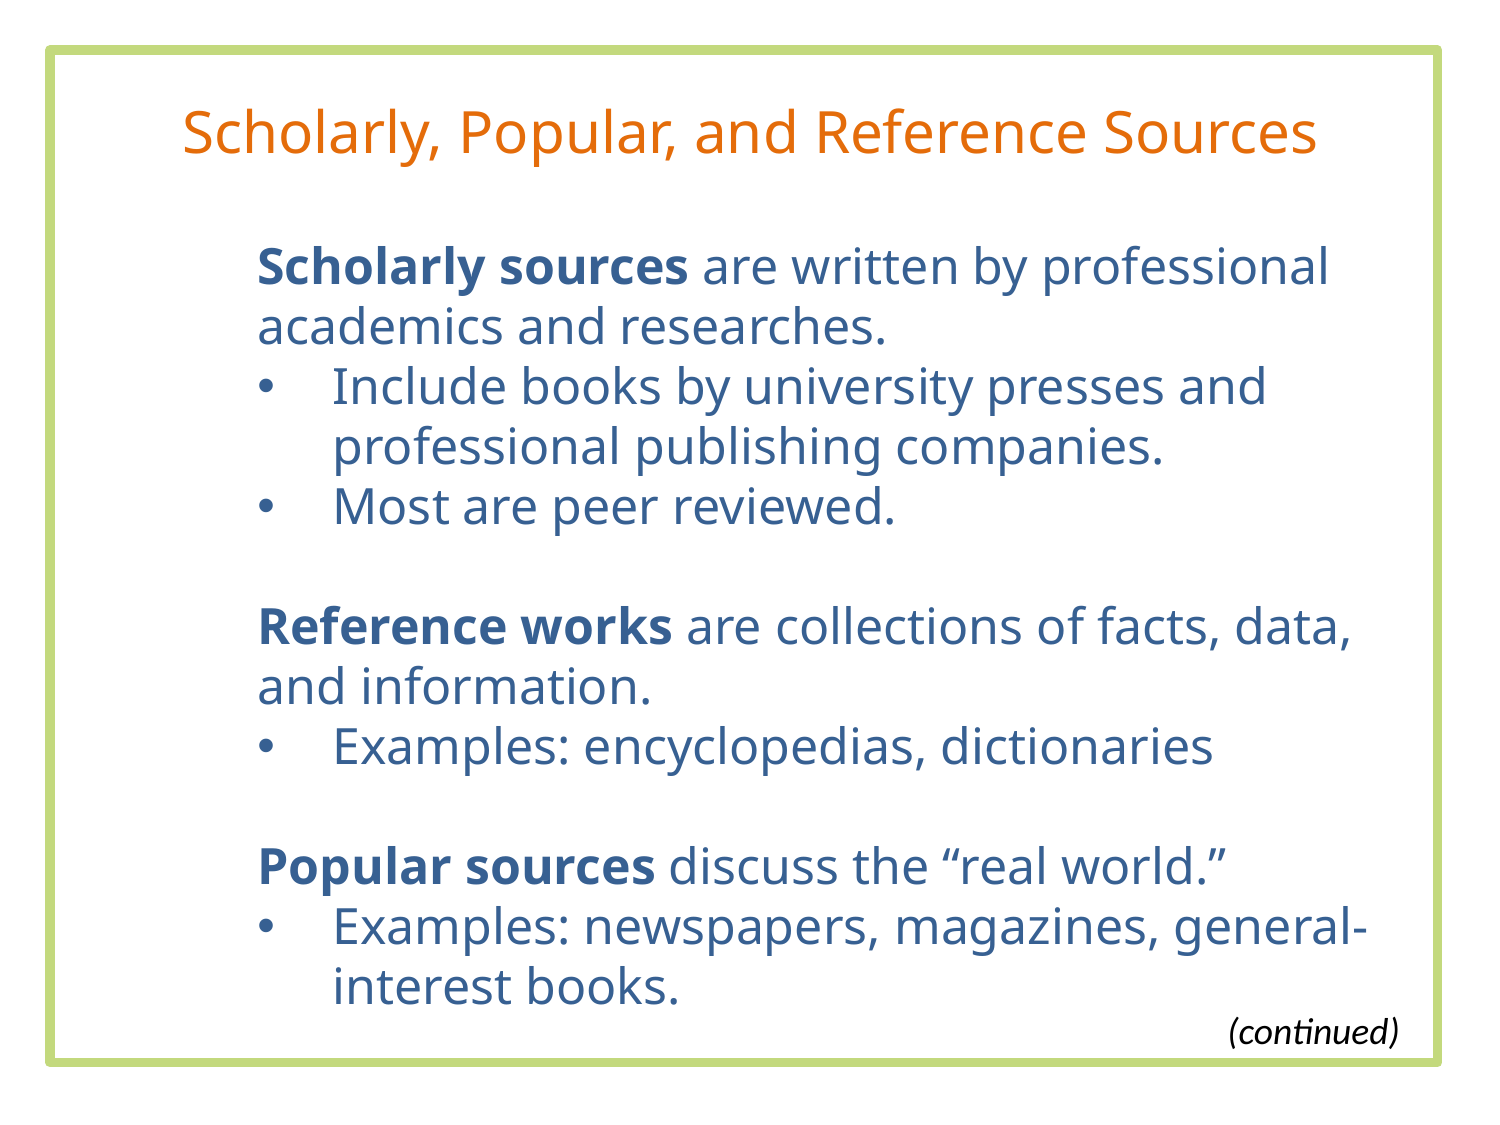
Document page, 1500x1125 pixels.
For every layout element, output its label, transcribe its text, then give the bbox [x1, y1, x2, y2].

text_box (continued) [1212, 999, 1438, 1060]
text_box [48, 48, 1440, 1065]
text_box Scholarly, Popular, and Reference Sources Scholarly sources are written by professional academics and researches. Include books by university presses and professional publishing companies. Most are peer reviewed. Reference works are collections of facts, data, and information. Examples: encyclopedias, dictionaries Popular sources discuss the “real world.” Examples: newspapers, magazines, general-interest books. [91, 87, 1405, 1083]
